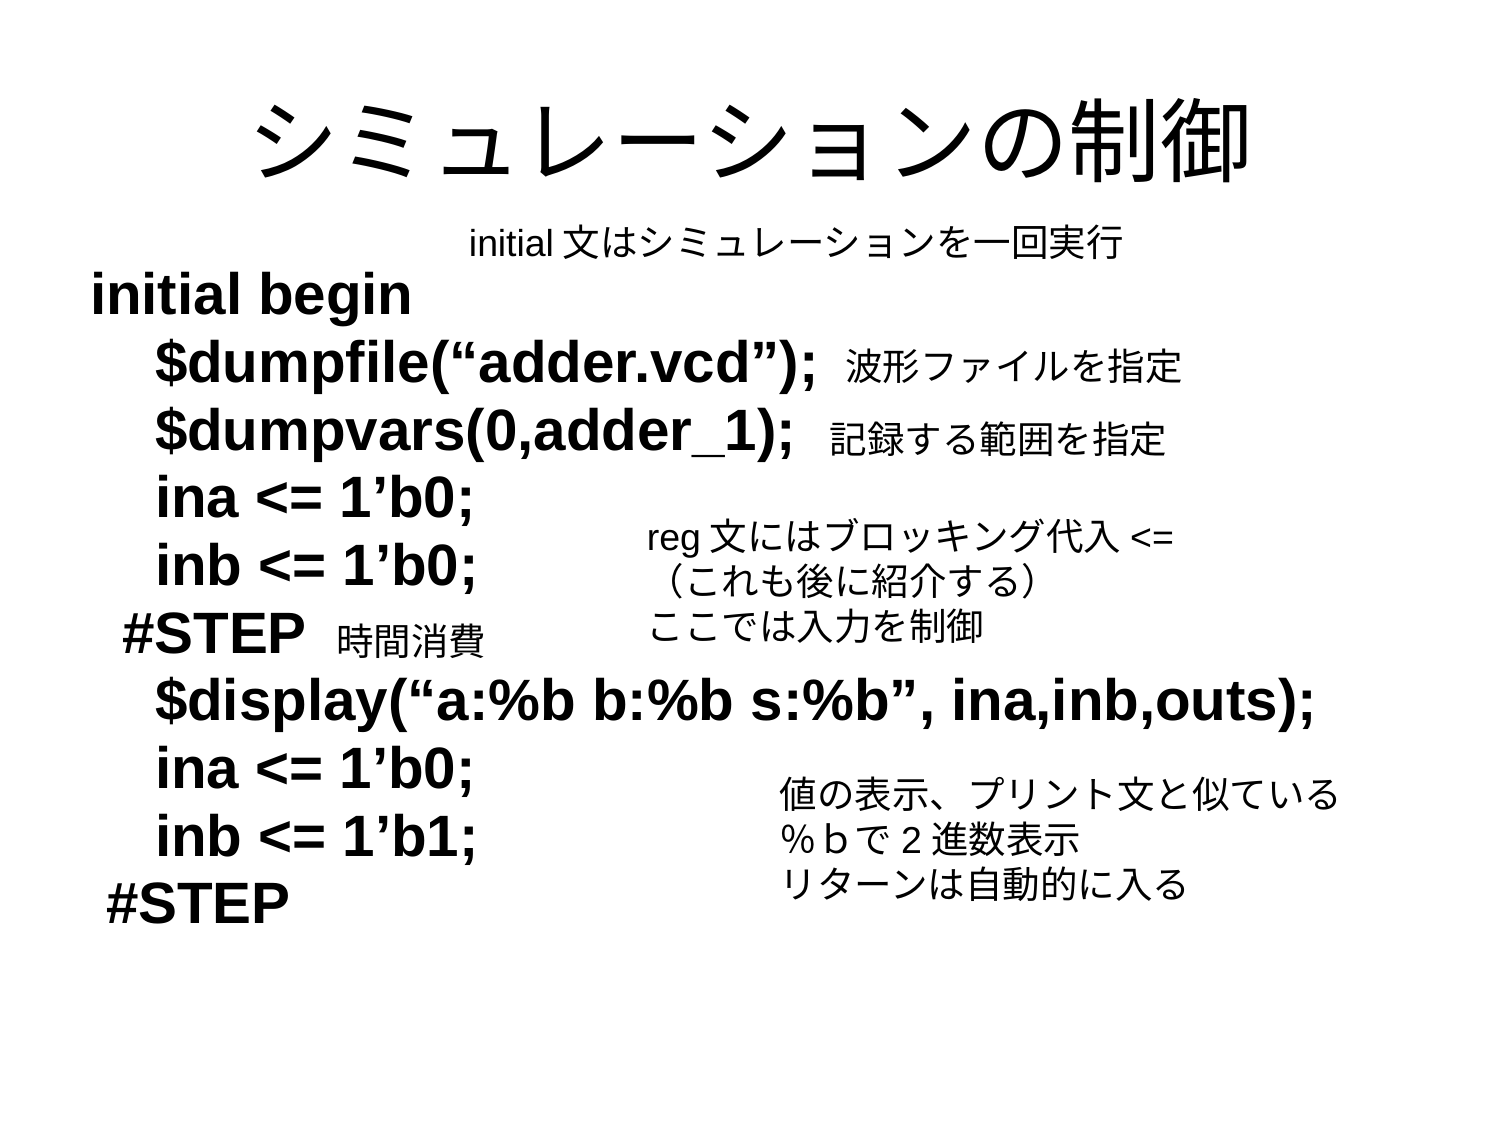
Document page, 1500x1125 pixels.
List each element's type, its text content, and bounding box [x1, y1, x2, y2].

text_box 記録する範囲を指定 [815, 408, 1182, 469]
text_box 時間消費 [321, 610, 502, 671]
text_box reg文にはブロッキング代入<= （これも後に紹介する） ここでは入力を制御 [632, 505, 1189, 656]
list initial begin $dumpfile(“adder.vcd”); $dumpvars(0,adder_1); ina <= 1’b0; inb <= 1’b0; #STEP $display(“a:%b b:%b s:%b”, ina,inb,outs); ina <= 1’b0; inb <= 1’b1; #STEP [75, 262, 1425, 1005]
text_box 値の表示、プリント文と似ている ％ｂで2進数表示 リターンは自動的に入る [765, 763, 1358, 913]
text_box 波形ファイルを指定 [830, 335, 1198, 396]
text_box initial文はシミュレーションを一回実行 [454, 211, 1139, 272]
title シミュレーションの制御 [75, 45, 1425, 233]
